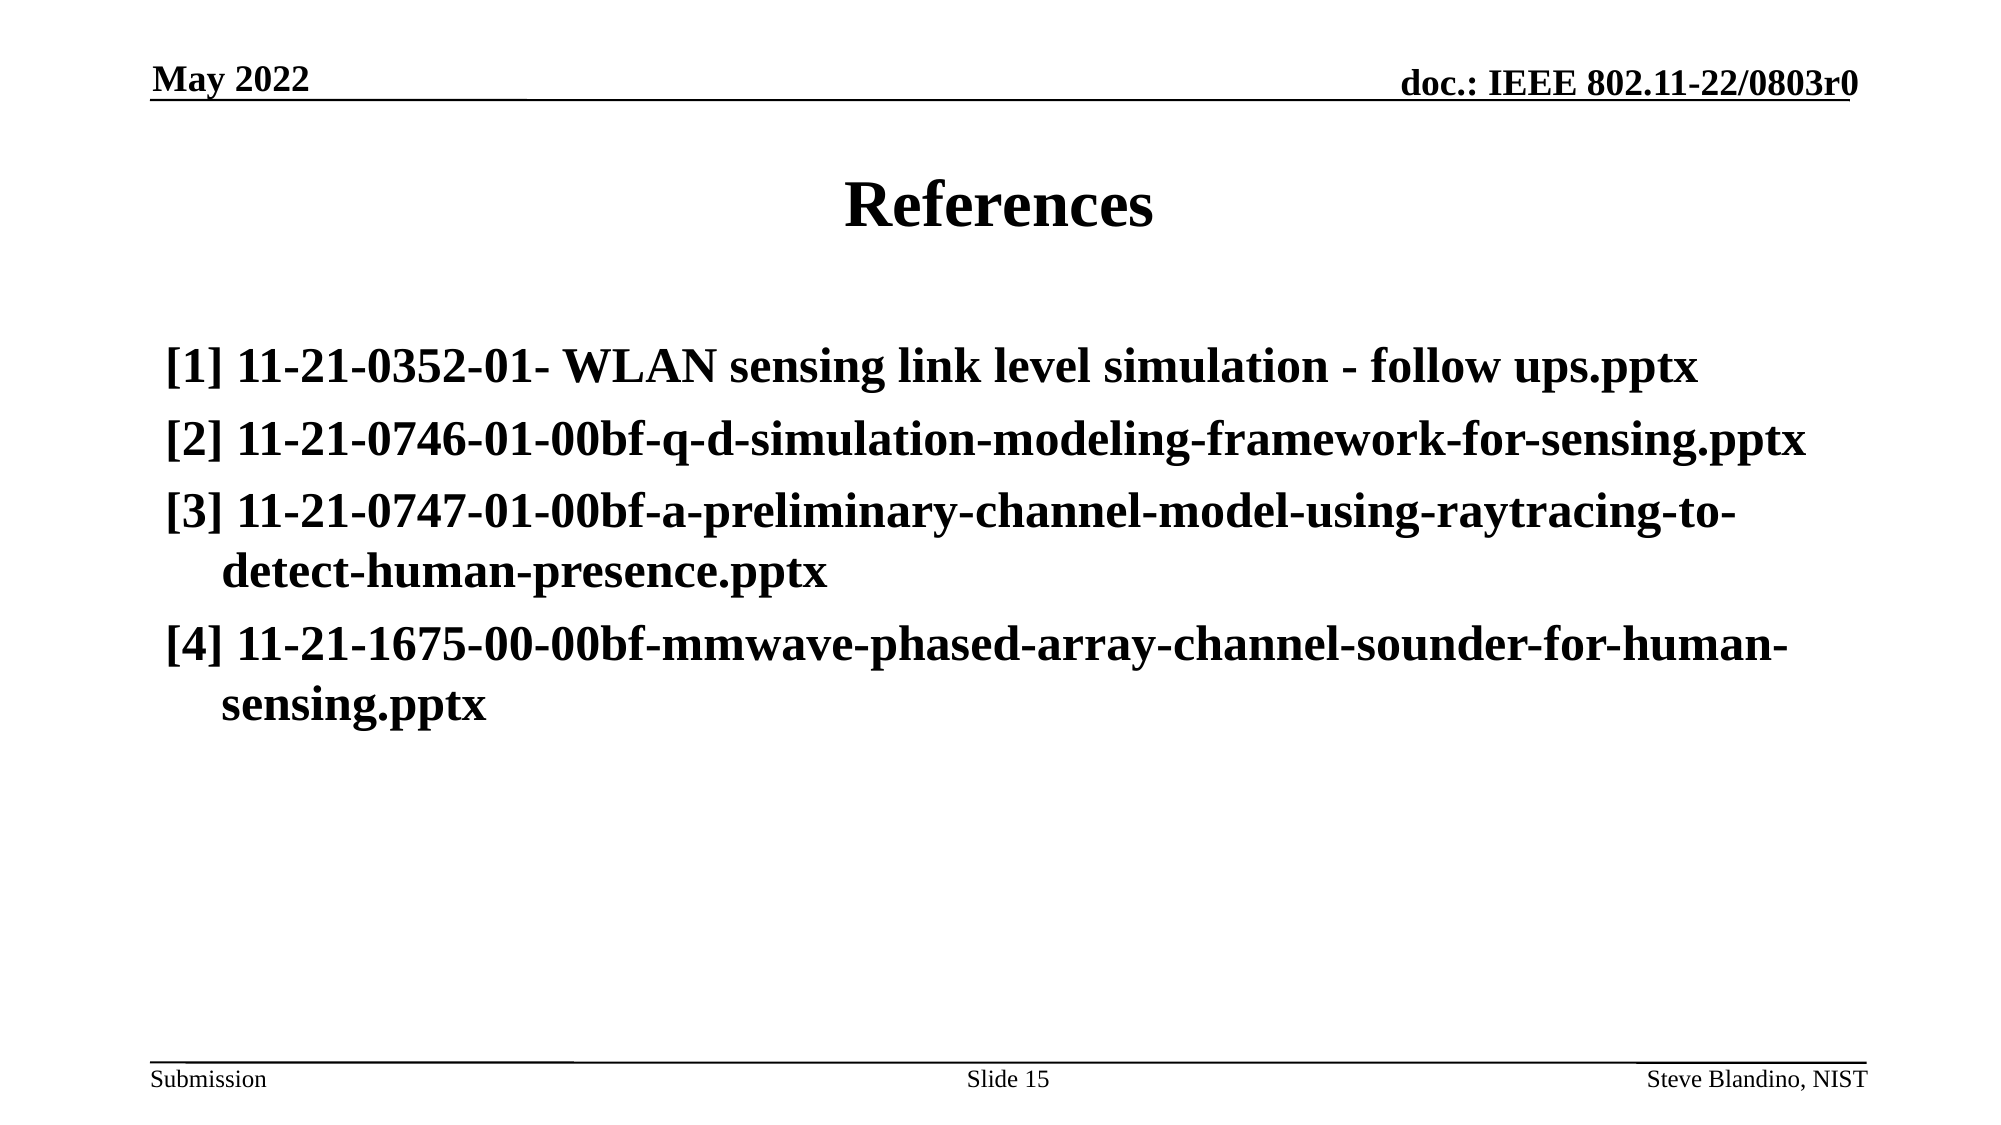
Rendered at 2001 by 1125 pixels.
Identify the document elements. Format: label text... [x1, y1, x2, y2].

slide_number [152, 54, 563, 100]
title References [149, 112, 1850, 288]
list [1] 11-21-0352-01- WLAN sensing link level simulation - follow ups.pptx [2] 11-21-0746-01-00bf-q-d-simulation-modeling-framework-for-sensing.pptx [3] 11-21-0747-01-00bf-a-preliminary-channel-model-using-raytracing-to-detect-human-presence.pptx [4] 11-21-1675-00-00bf-mmwave-phased-array-channel-sounder-for-human-sensing.pptx [149, 324, 1850, 1000]
slide_number Slide 15 [950, 1061, 1067, 1123]
footer Steve Blandino, NIST [1171, 1061, 1869, 1093]
